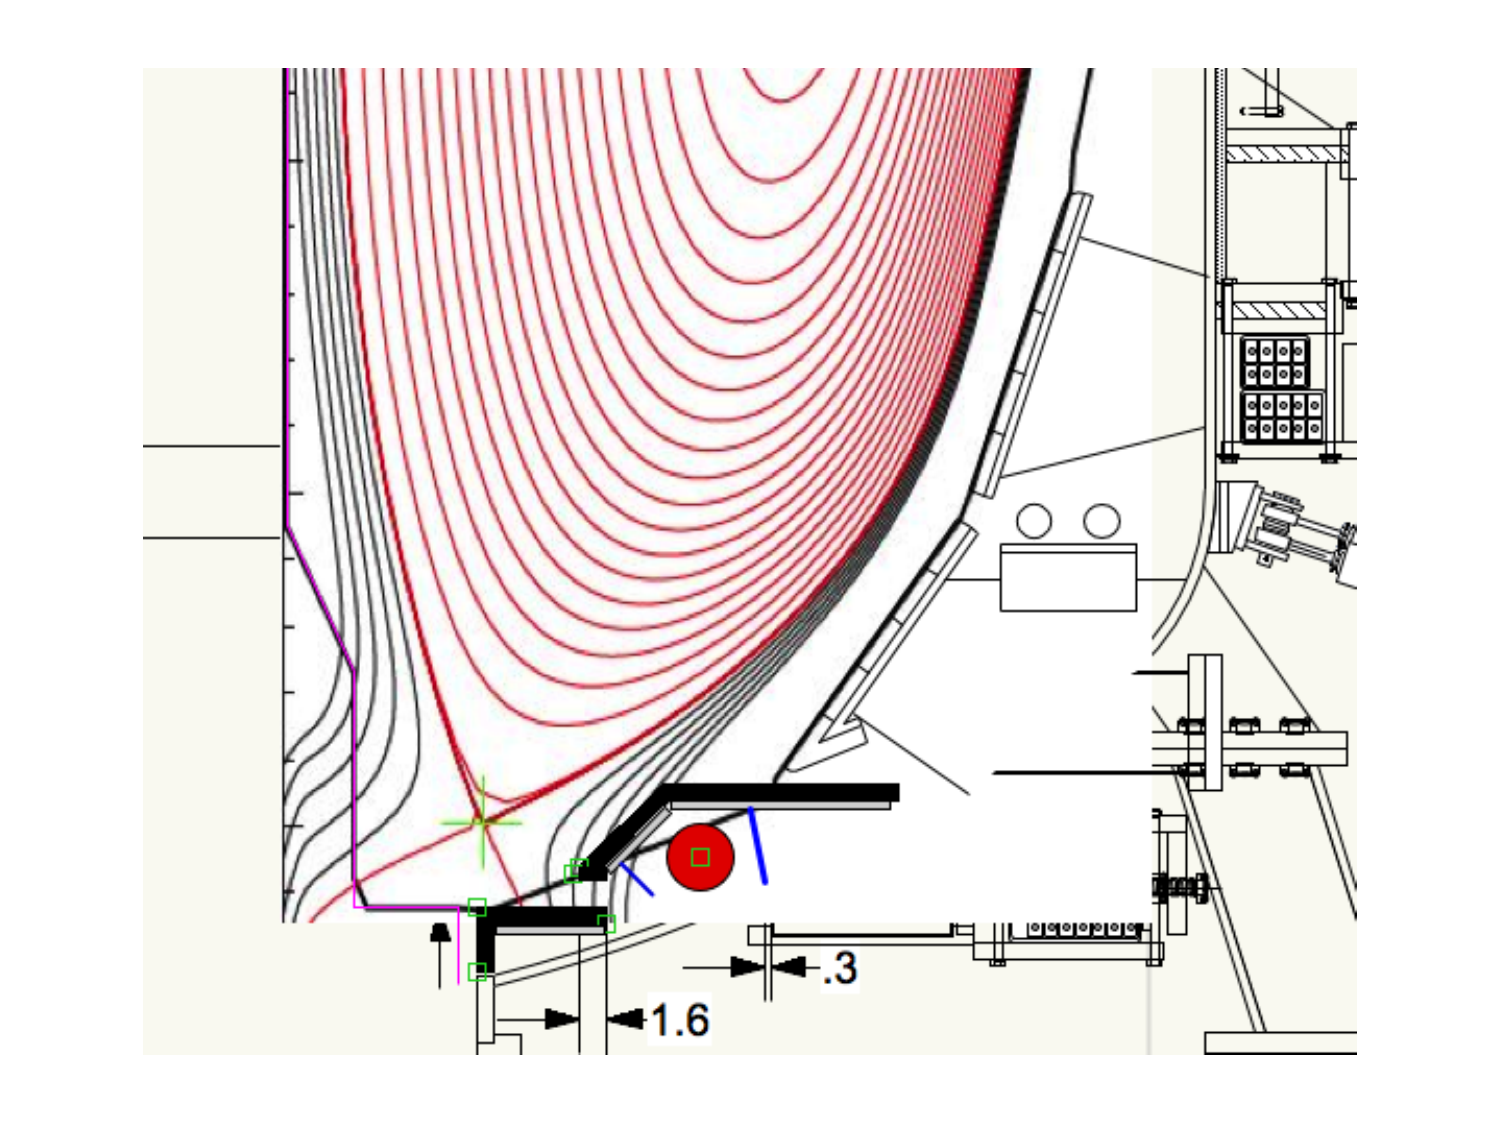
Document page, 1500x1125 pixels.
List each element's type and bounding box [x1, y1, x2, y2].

picture [143, 68, 1357, 1055]
